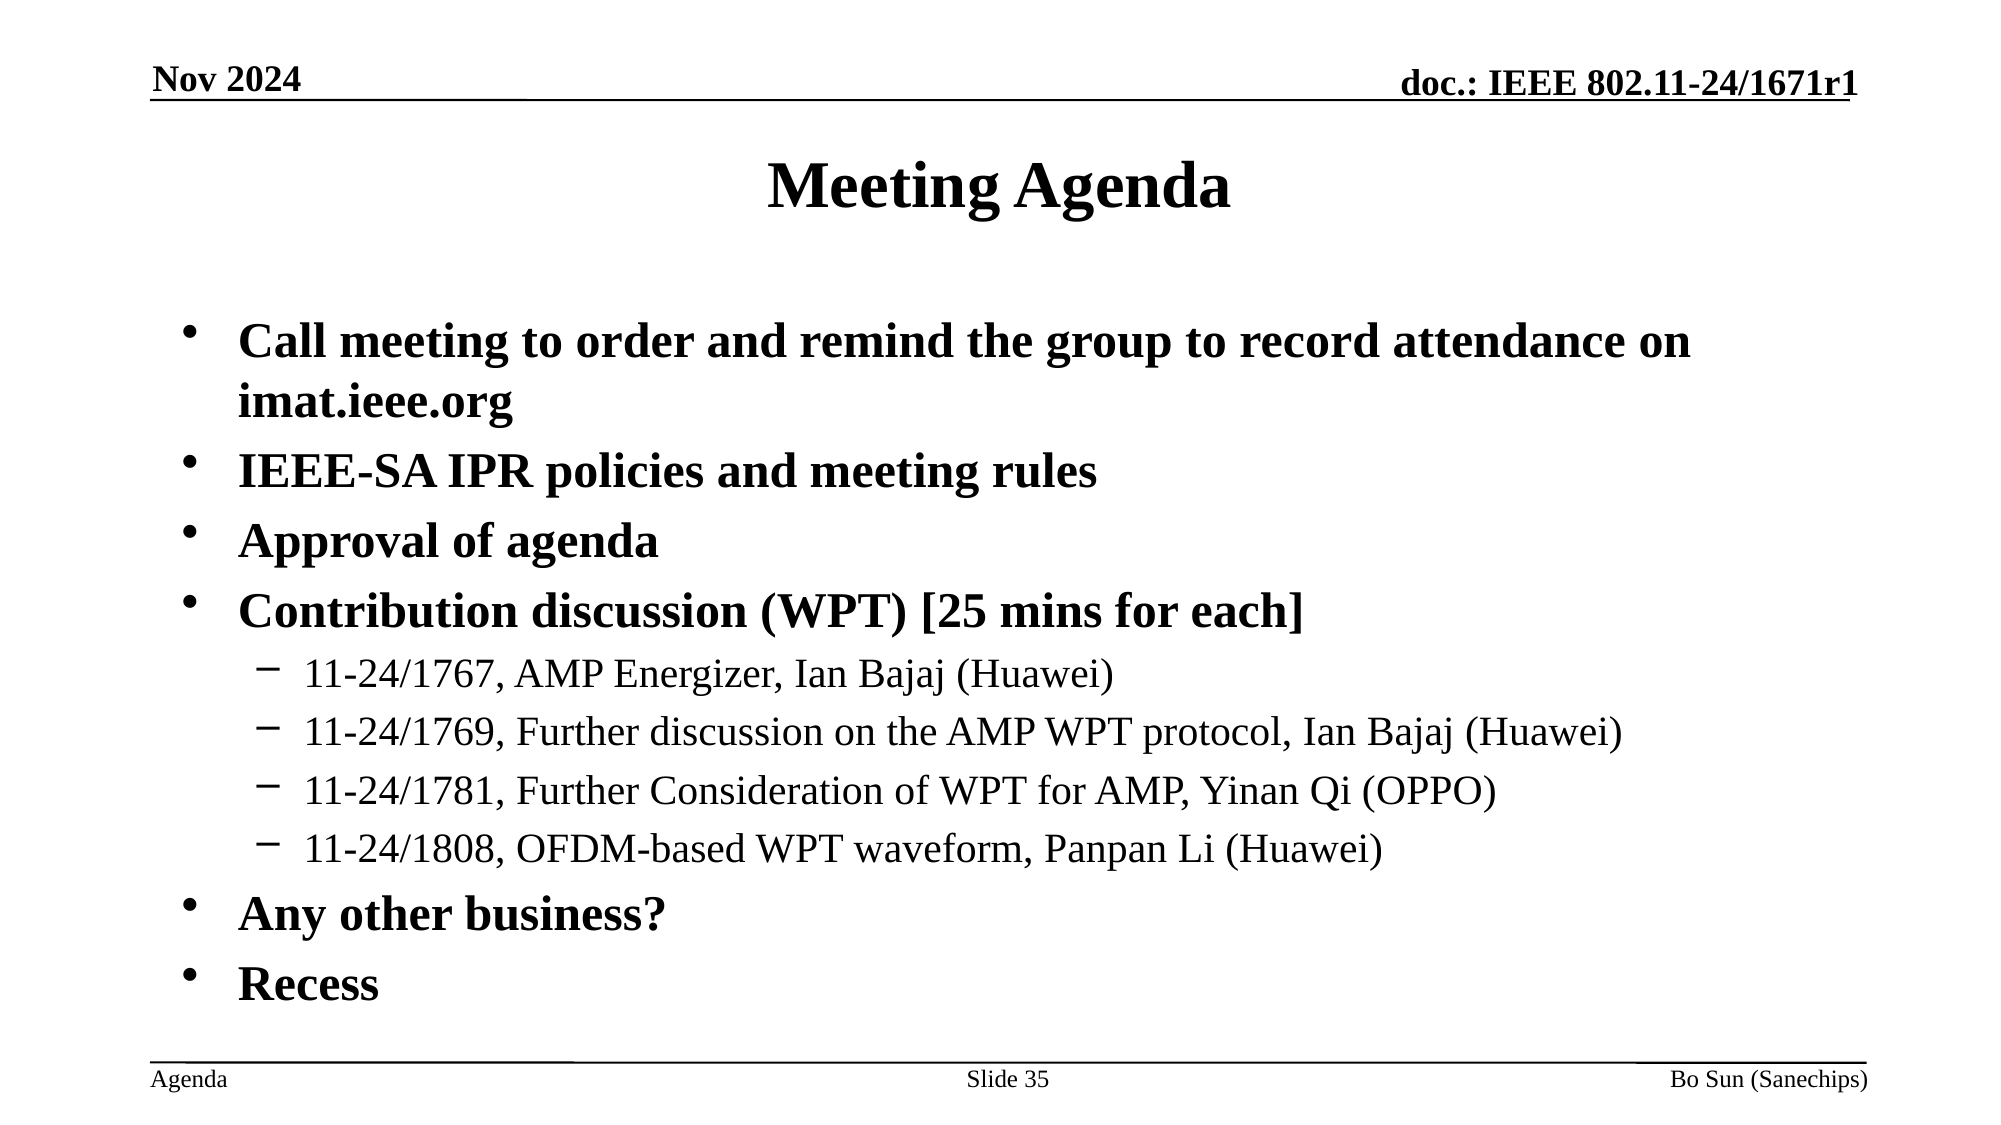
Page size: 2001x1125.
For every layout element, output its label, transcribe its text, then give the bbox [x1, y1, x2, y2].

text_box Call meeting to order and remind the group to record attendance on imat.ieee.org IEEE-SA IPR policies and meeting rules Approval of agenda Contribution discussion (WPT) [25 mins for each] 11-24/1767, AMP Energizer, Ian Bajaj (Huawei) 11-24/1769, Further discussion on the AMP WPT protocol, Ian Bajaj (Huawei) 11-24/1781, Further Consideration of WPT for AMP, Yinan Qi (OPPO) 11-24/1808, OFDM-based WPT waveform, Panpan Li (Huawei) Any other business? Recess [166, 299, 1869, 1063]
text_box Meeting Agenda [362, 99, 1638, 262]
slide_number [152, 54, 563, 100]
footer Bo Sun (Sanechips) [1171, 1063, 1869, 1093]
slide_number Slide [949, 1063, 1067, 1123]
